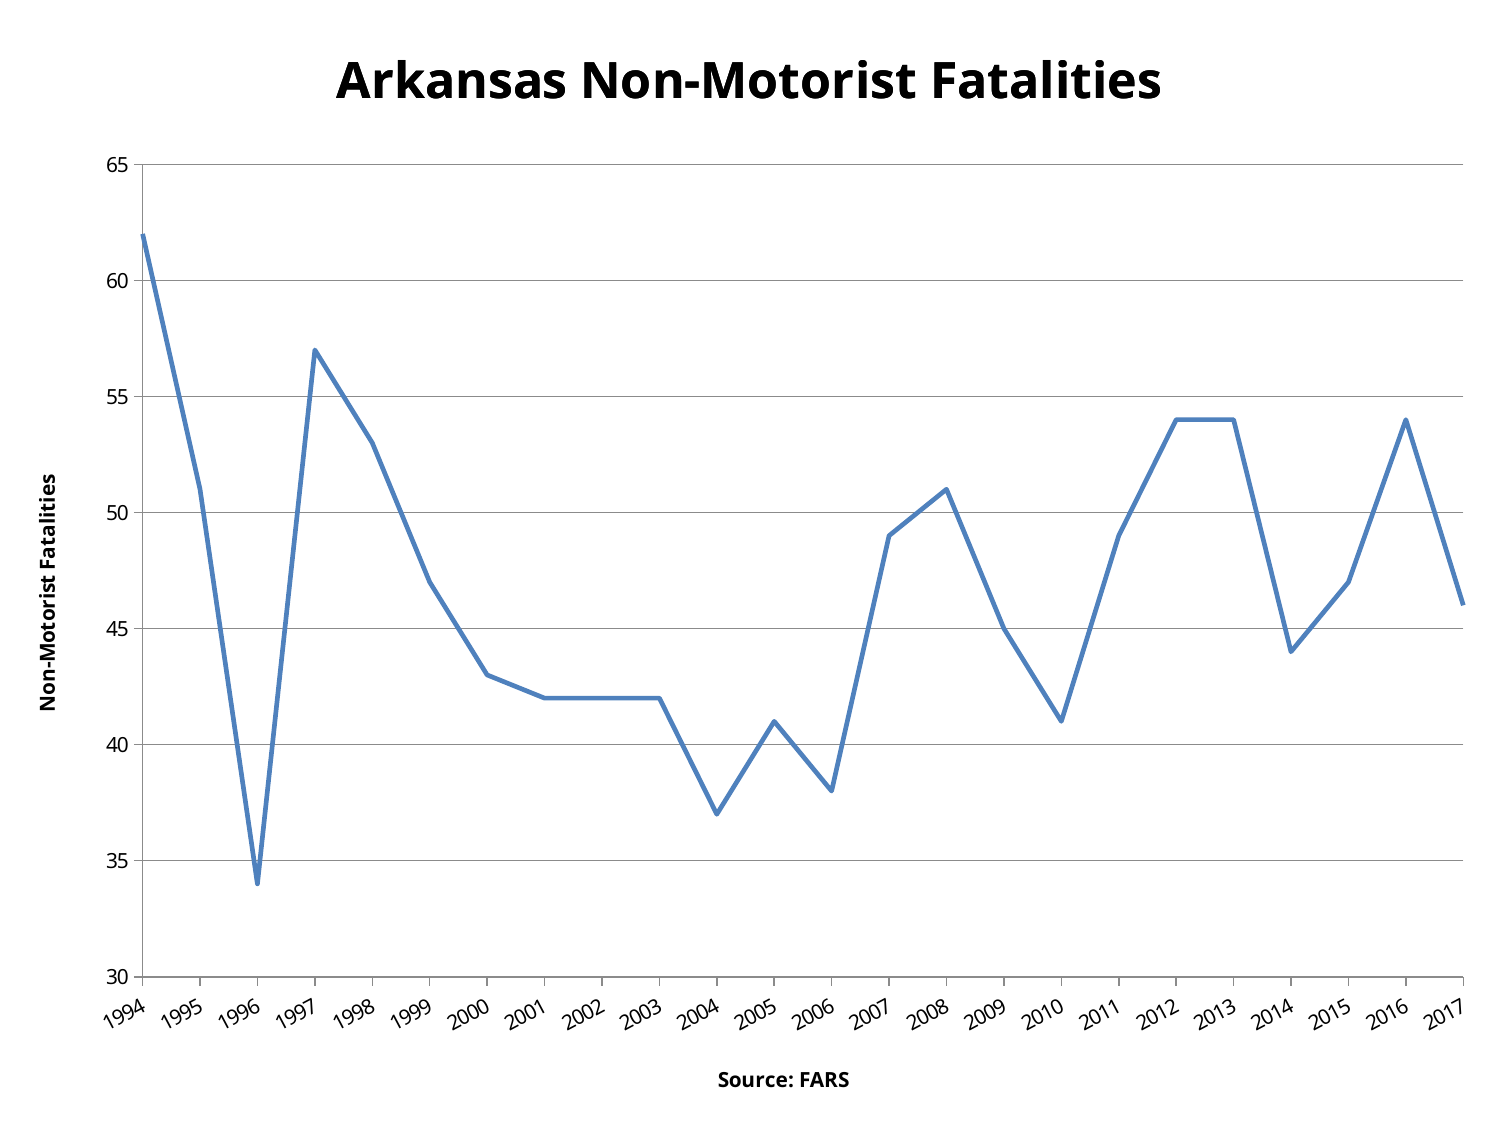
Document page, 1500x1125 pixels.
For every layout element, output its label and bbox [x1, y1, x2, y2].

chart [0, 0, 1500, 1125]
